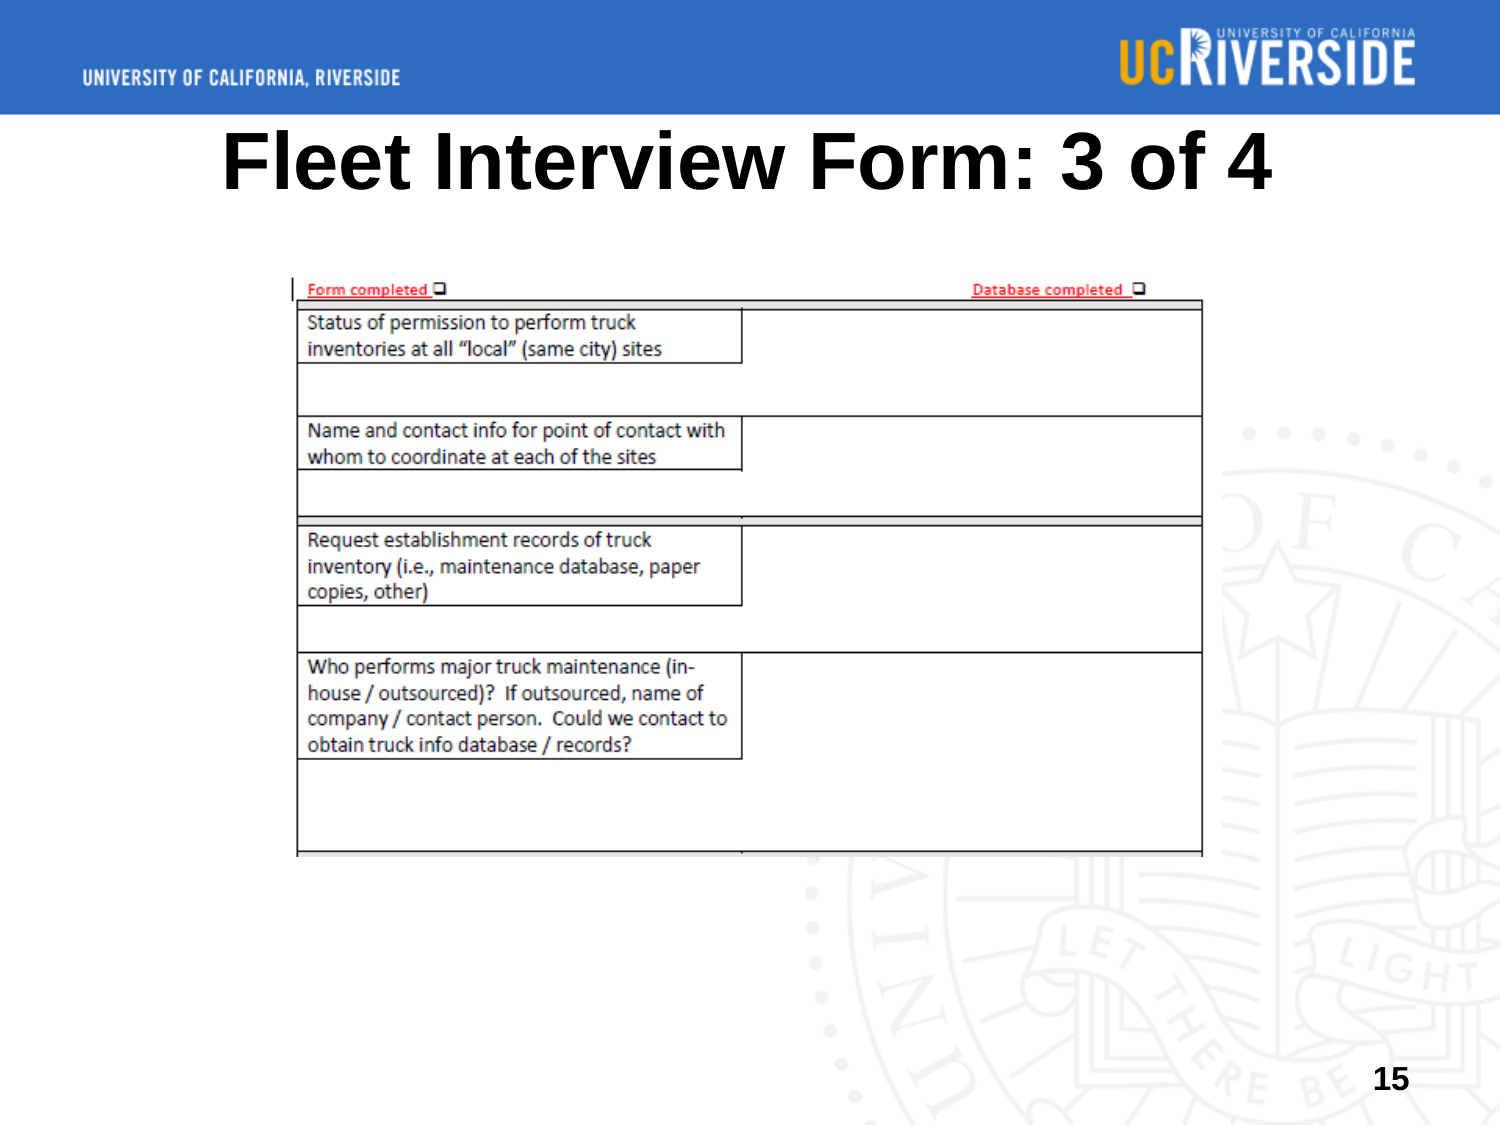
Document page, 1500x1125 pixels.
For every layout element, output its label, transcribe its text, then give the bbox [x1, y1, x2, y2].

slide_number 15 [1074, 1050, 1425, 1100]
title Fleet Interview Form: 3 of 4 [72, 125, 1423, 214]
picture [0, 0, 1500, 1125]
